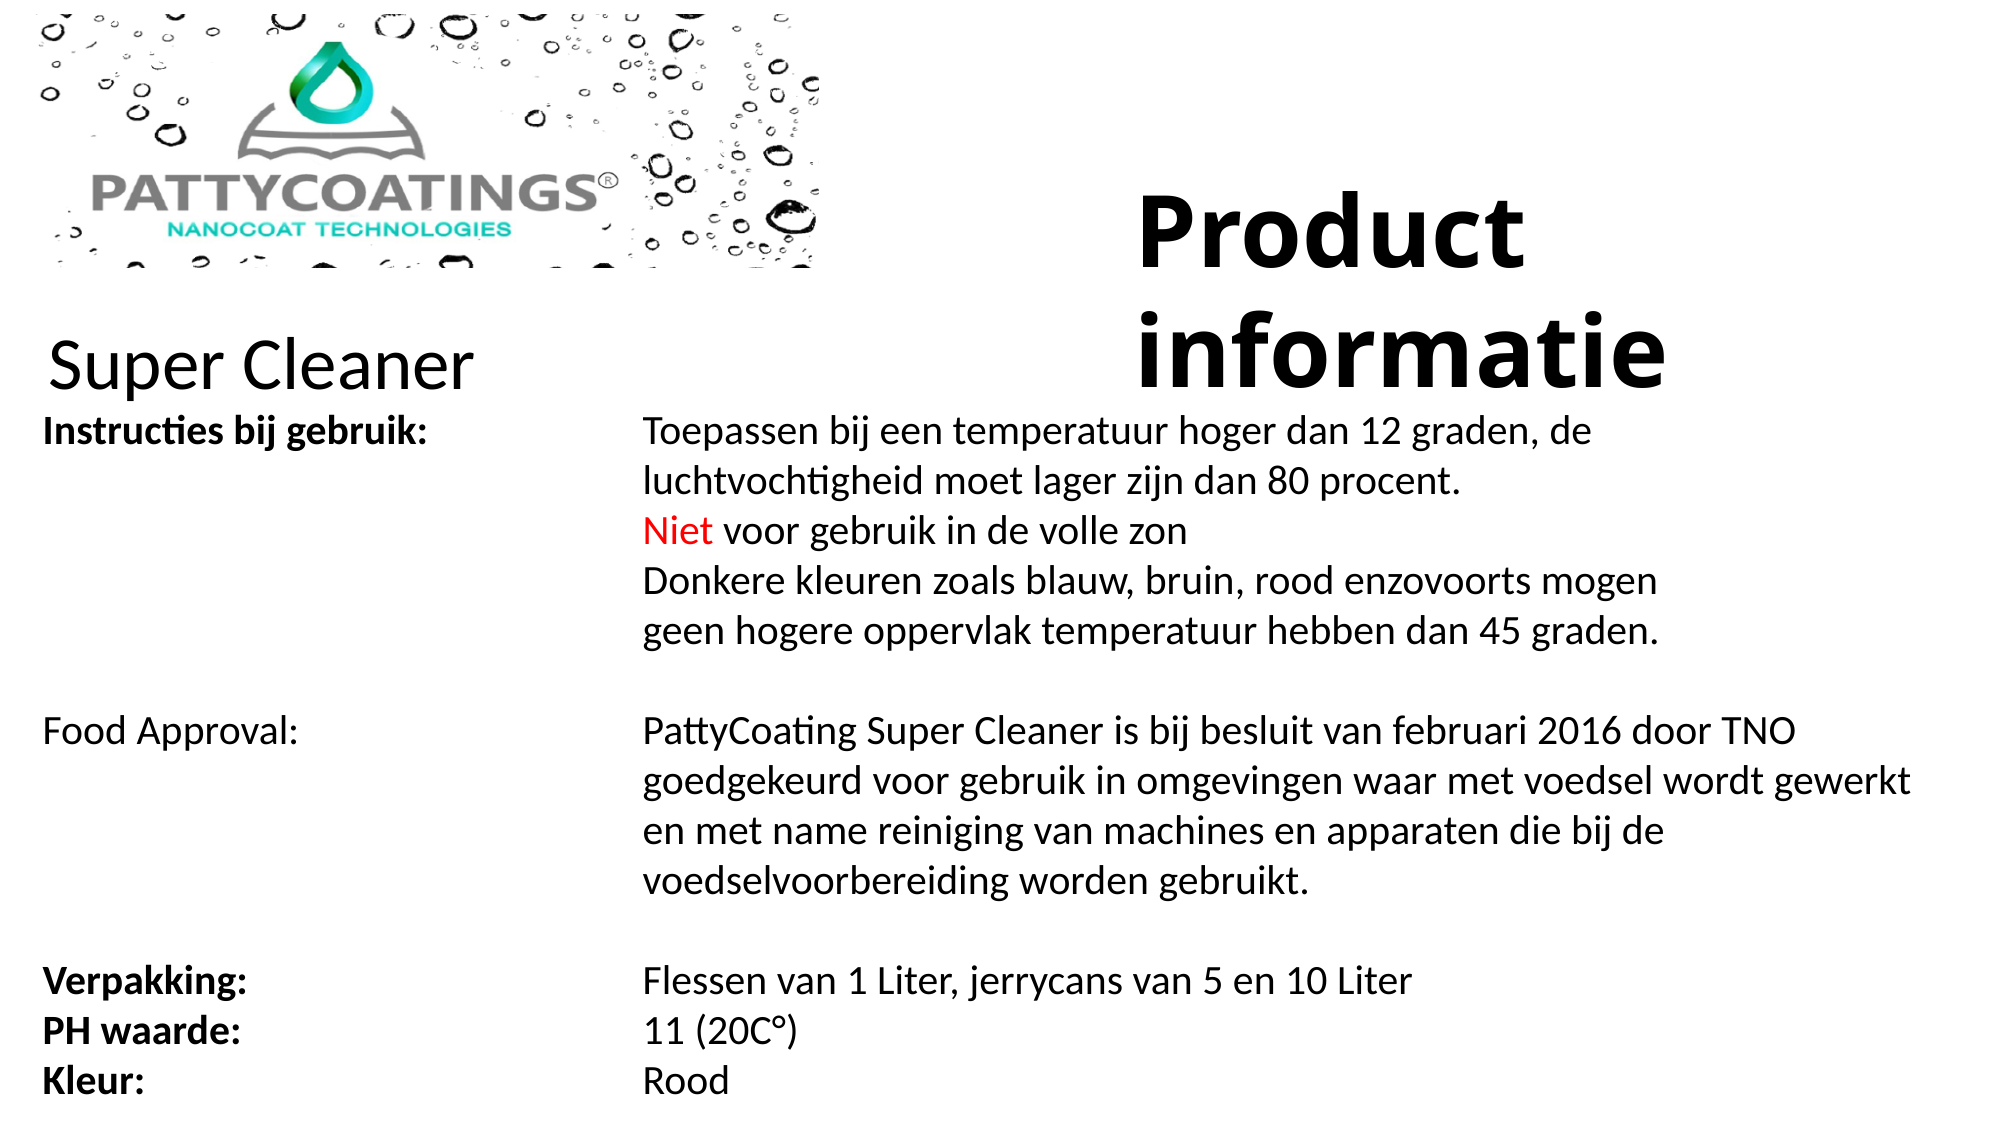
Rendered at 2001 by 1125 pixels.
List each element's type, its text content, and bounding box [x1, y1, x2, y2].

picture [33, 14, 819, 269]
text_box Product informatie [1119, 160, 1942, 395]
text_box Instructies bij gebruik: Toepassen bij een temperatuur hoger dan 12 graden, de luchtvochtigheid moet lager zijn dan 80 procent. Niet voor gebruik in de volle zon Donkere kleuren zoals blauw, bruin, rood enzovoorts mogen geen hogere oppervlak temperatuur hebben dan 45 graden. Food Approval: PattyCoating Super Cleaner is bij besluit van februari 2016 door TNO goedgekeurd voor gebruik in omgevingen waar met voedsel wordt gewerkt en met name reiniging van machines en apparaten die bij de voedselvoorbereiding worden gebruikt. Verpakking: Flessen van 1 Liter, jerrycans van 5 en 10 Liter PH waarde: 11 (20C°) Kleur: Rood [27, 395, 1952, 1111]
text_box Super Cleaner [34, 300, 562, 395]
